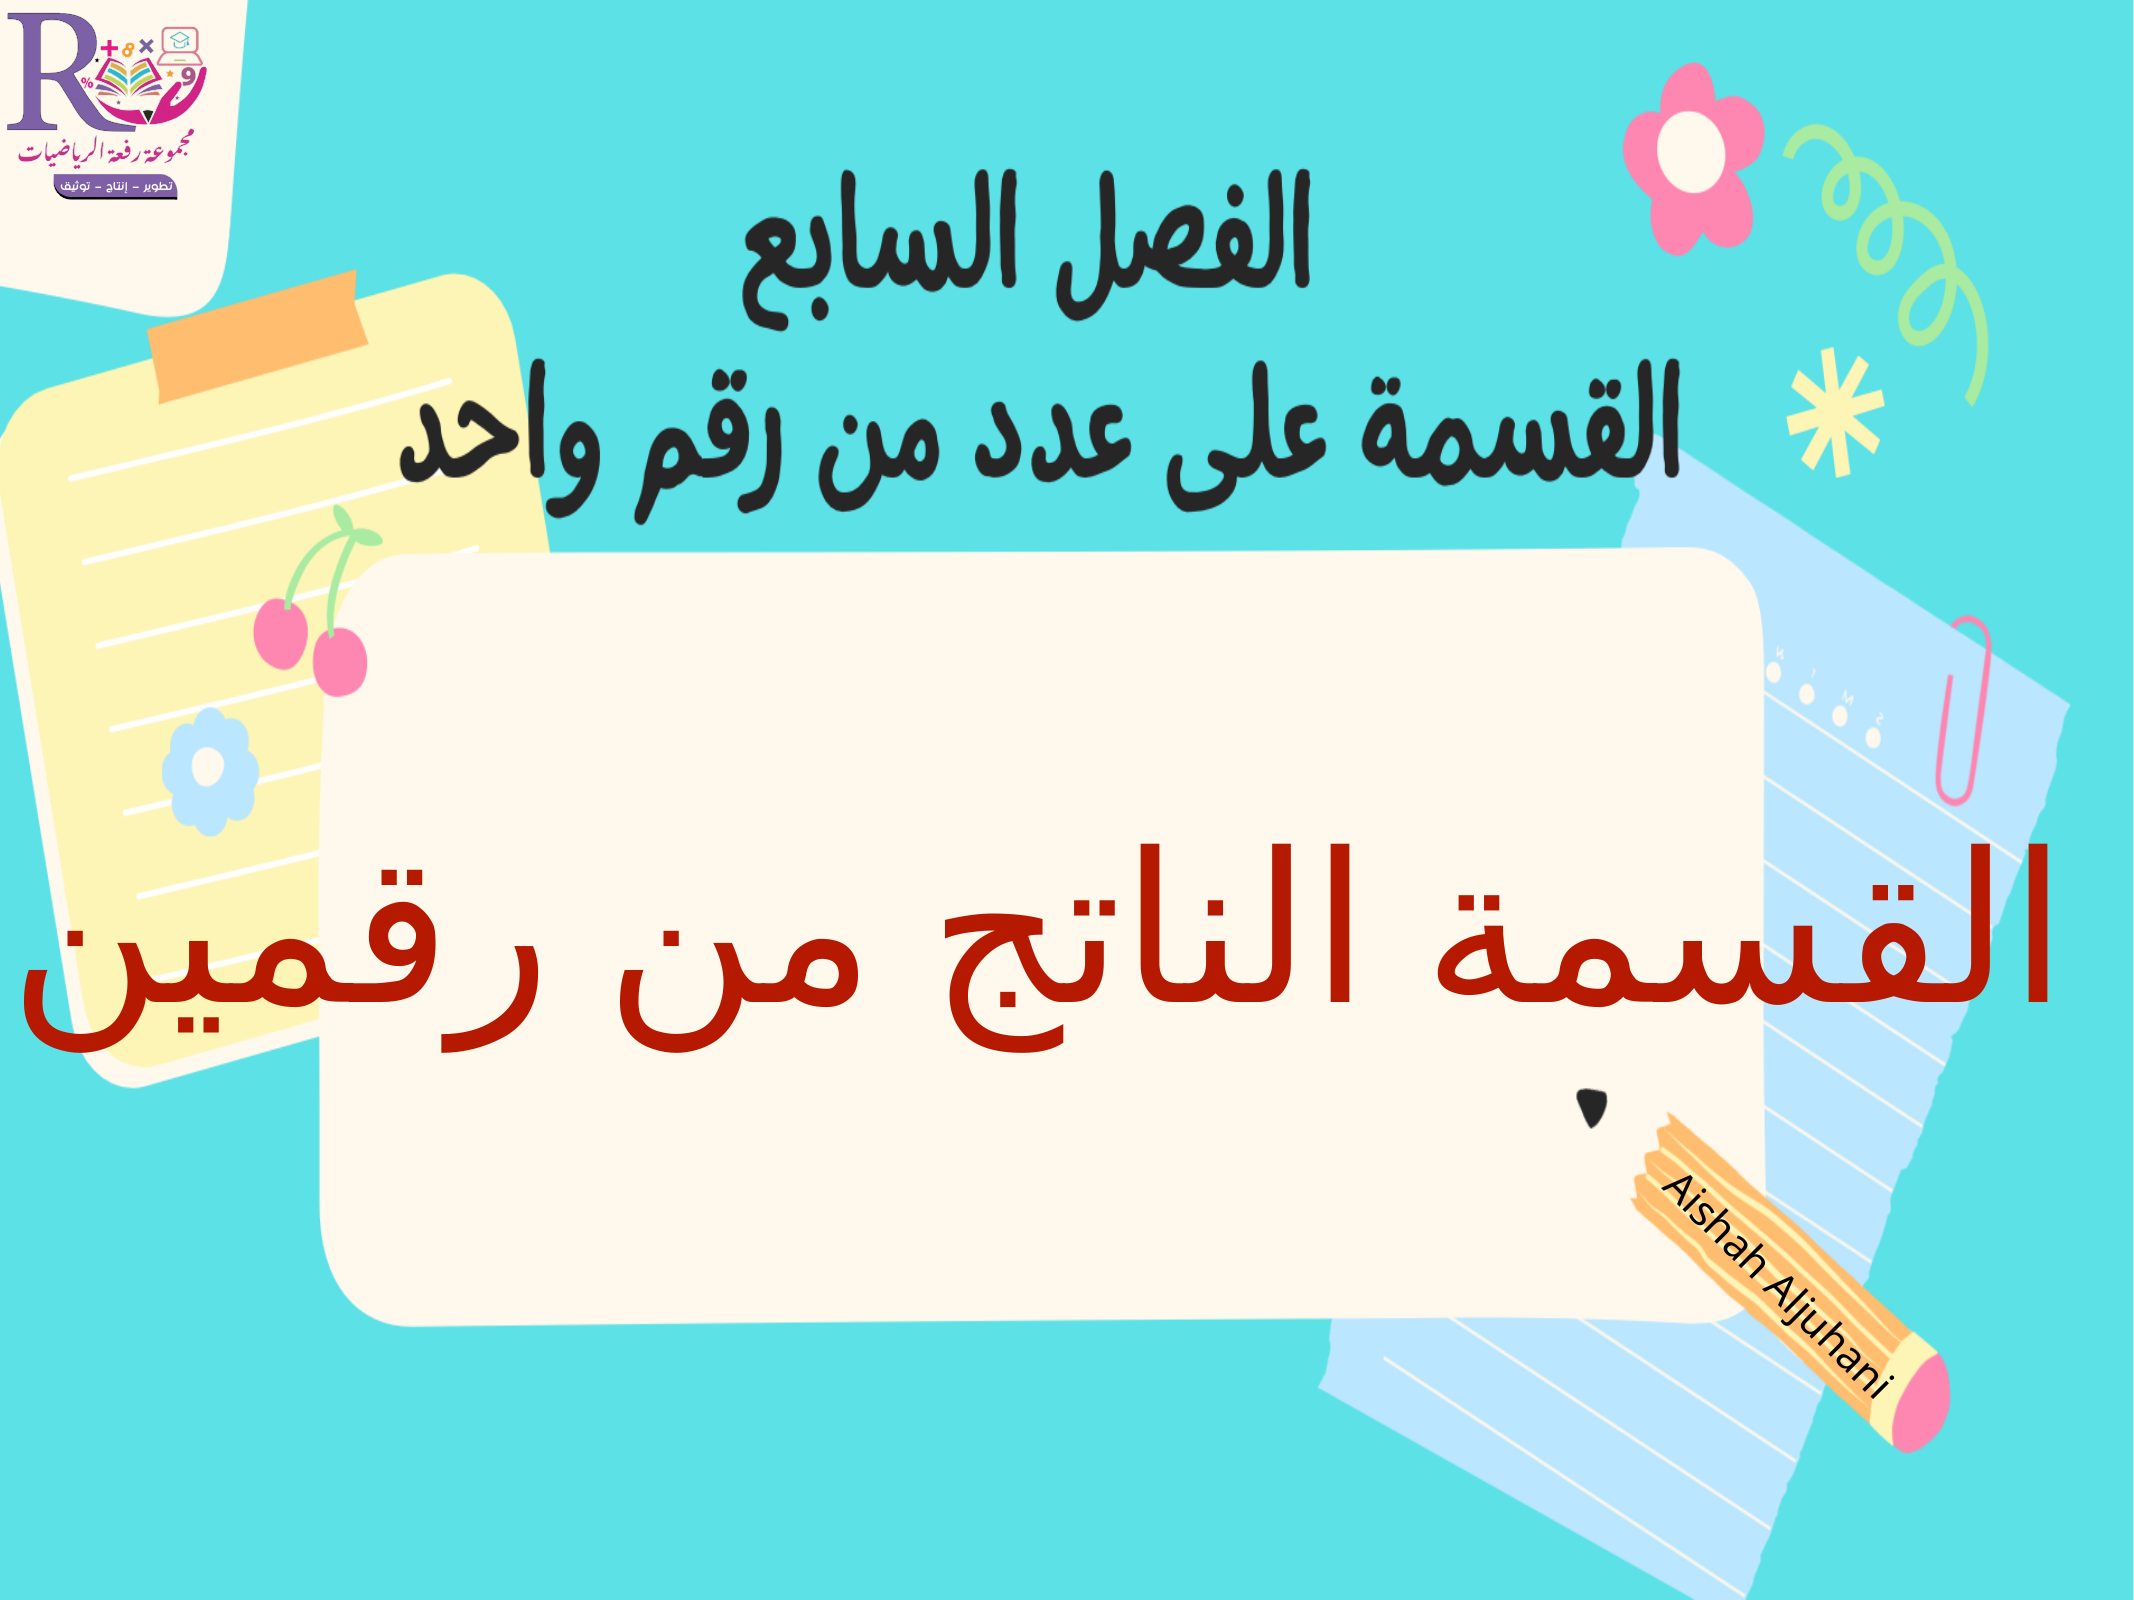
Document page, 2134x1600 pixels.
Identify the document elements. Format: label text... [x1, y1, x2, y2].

picture [0, 0, 2134, 1600]
text_box القسمة الناتج من رقمين [1, 785, 2132, 1052]
